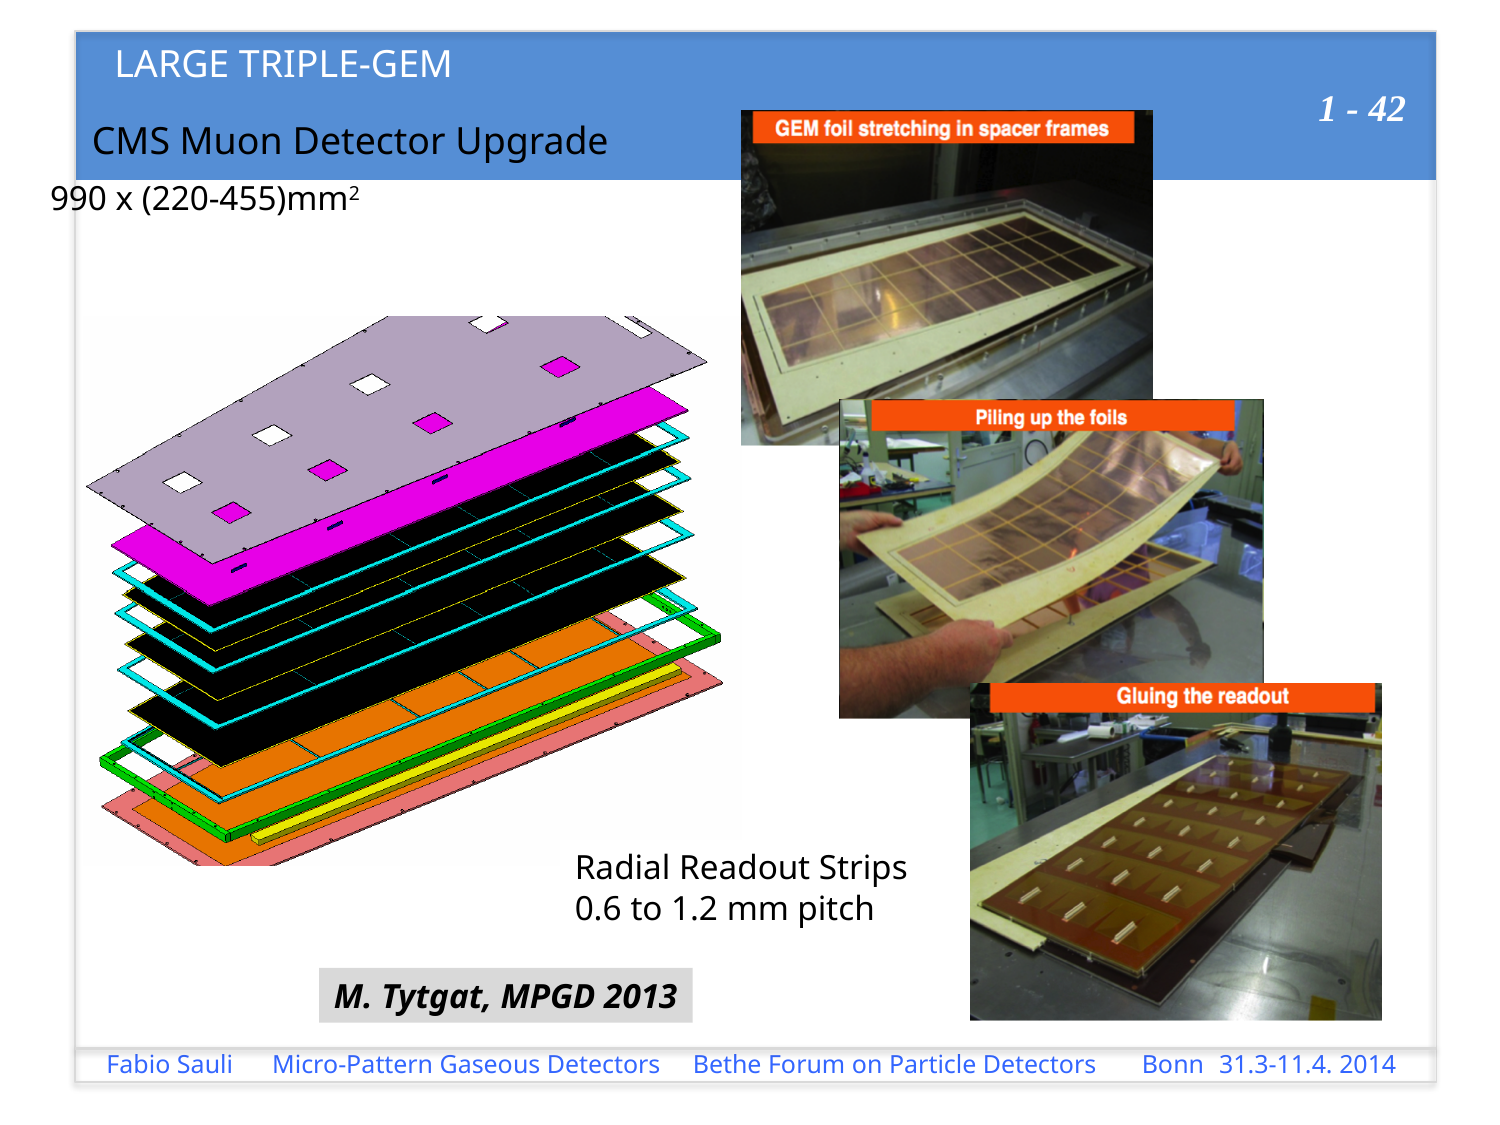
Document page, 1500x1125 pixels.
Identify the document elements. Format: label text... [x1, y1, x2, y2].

picture [83, 110, 1382, 1021]
text_box Radial Readout Strips 0.6 to 1.2 mm pitch [559, 839, 923, 934]
text_box CMS Muon Detector Upgrade [77, 109, 625, 169]
text_box 990 x (220-455)mm2 [35, 169, 487, 225]
text_box M. Tytgat, MPGD 2013 [319, 967, 693, 1023]
text_box LARGE TRIPLE-GEM [99, 32, 469, 93]
